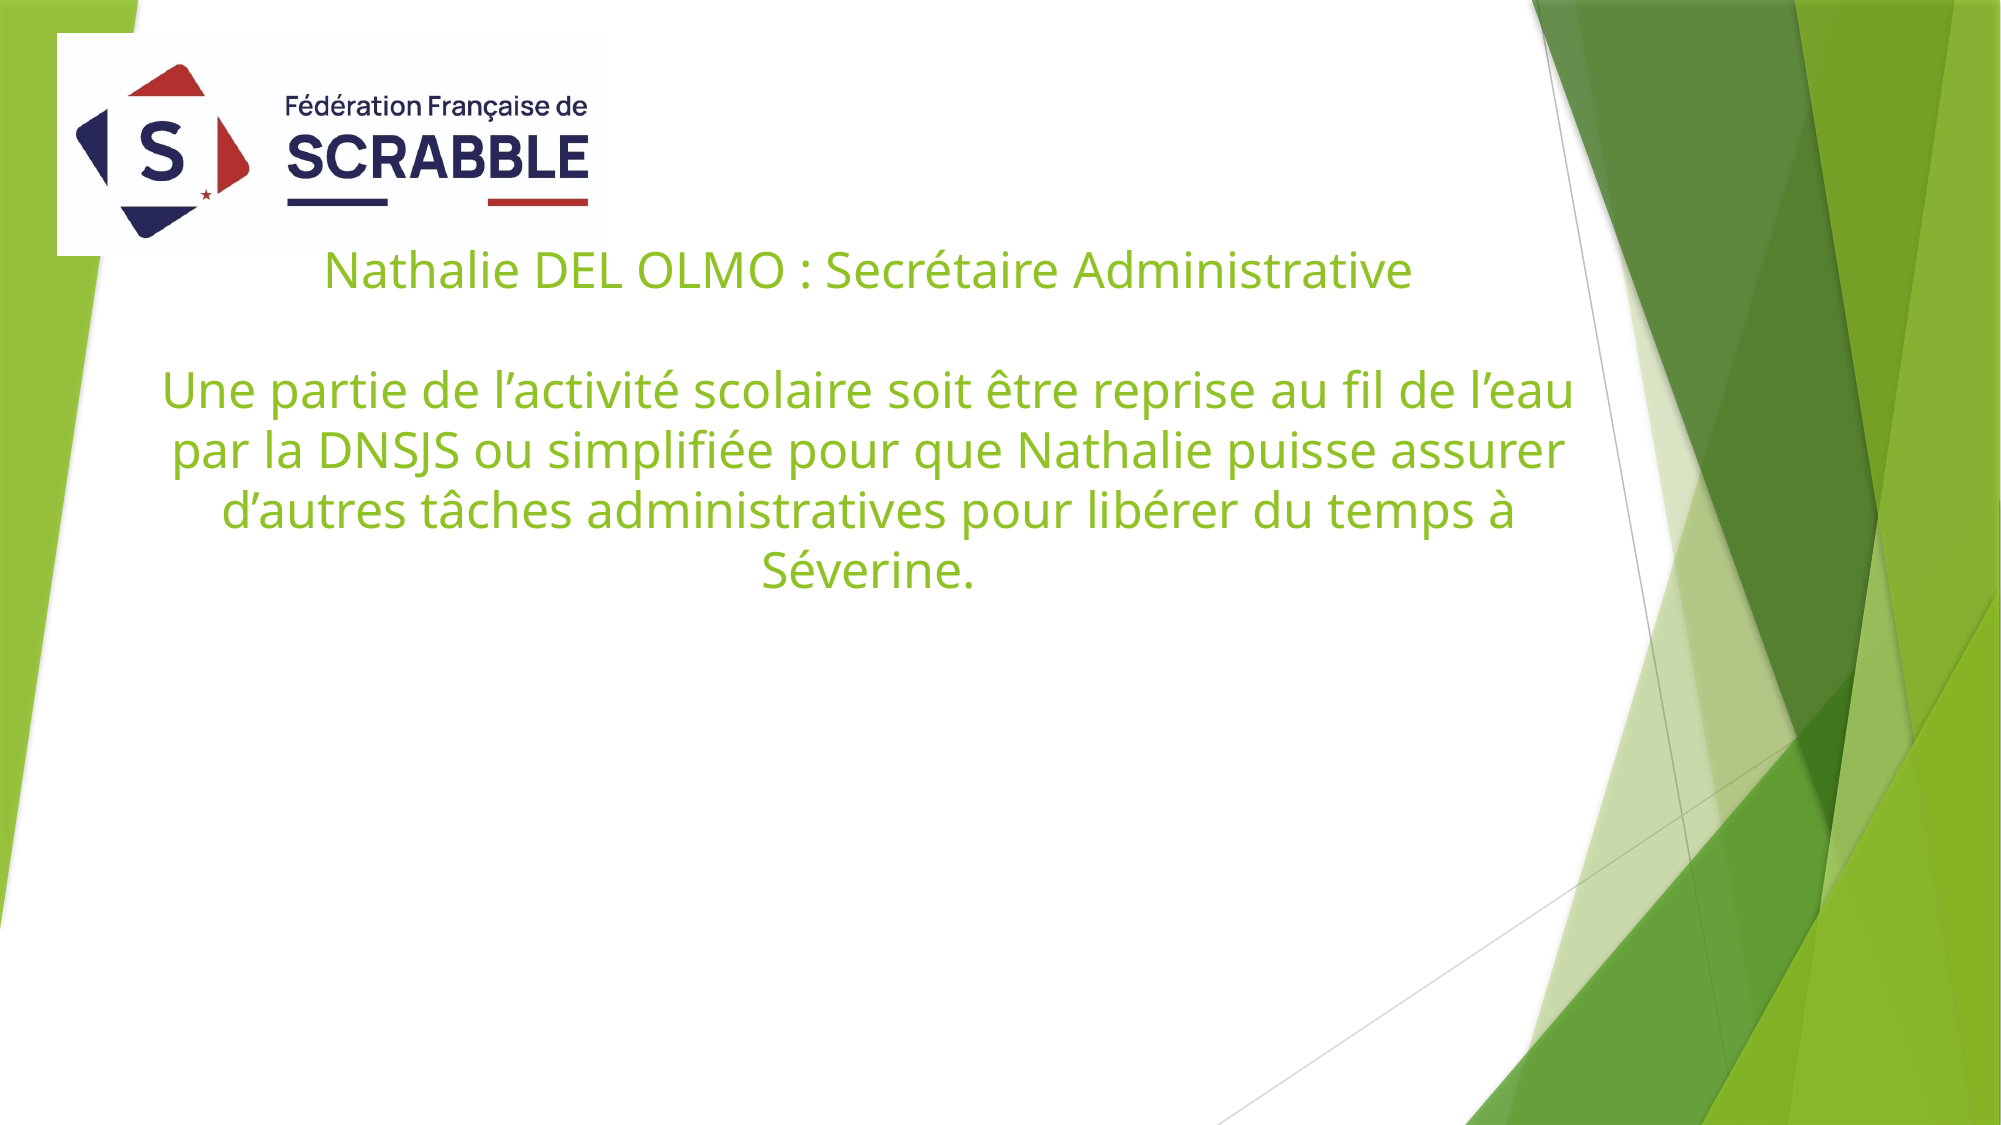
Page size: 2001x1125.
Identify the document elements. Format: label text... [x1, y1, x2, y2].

picture [57, 33, 608, 257]
text_box [1634, 379, 1776, 585]
title Nathalie DEL OLMO : Secrétaire Administrative Une partie de l’activité scolaire soit être reprise au fil de l’eau par la DNSJS ou simplifiée pour que Nathalie puisse assurer d’autres tâches administratives pour libérer du temps à Séverine. [104, 242, 1634, 607]
